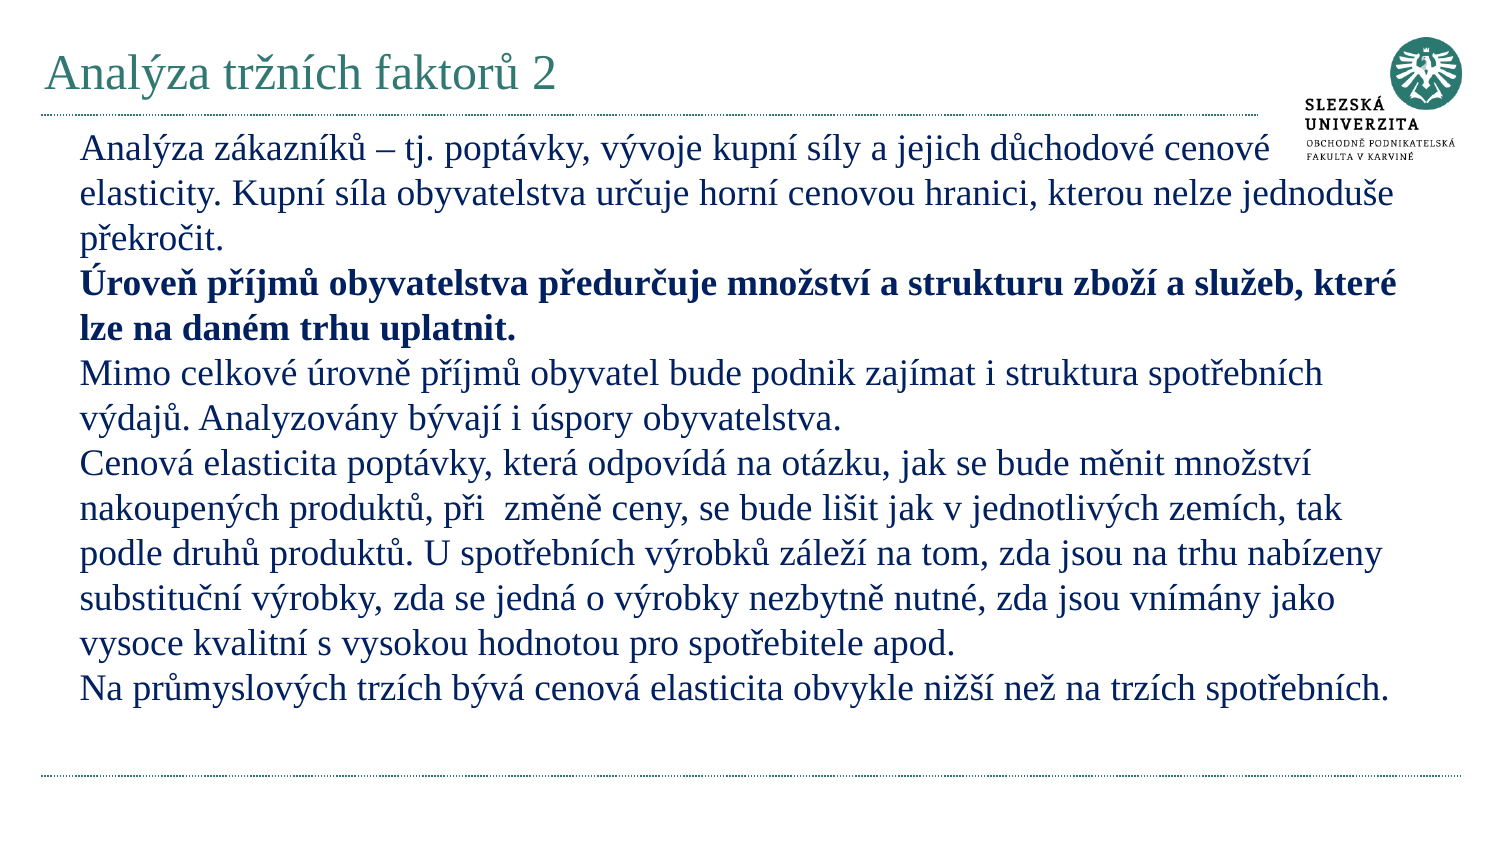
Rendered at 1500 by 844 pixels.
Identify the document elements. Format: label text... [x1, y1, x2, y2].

title Analýza tržních faktorů 2 [29, 32, 1270, 116]
picture [1305, 37, 1462, 160]
list Analýza zákazníků – tj. poptávky, vývoje kupní síly a jejich důchodové cenové elasticity. Kupní síla obyvatelstva určuje horní cenovou hranici, kterou nelze jednoduše překročit. Úroveň příjmů obyvatelstva předurčuje množství a strukturu zboží a služeb, které lze na daném trhu uplatnit. Mimo celkové úrovně příjmů obyvatel bude podnik zajímat i struktura spotřebních výdajů. Analyzovány bývají i úspory obyvatelstva. Cenová elasticita poptávky, která odpovídá na otázku, jak se bude měnit množství nakoupených produktů, při změně ceny, se bude lišit jak v jednotlivých zemích, tak podle druhů produktů. U spotřebních výrobků záleží na tom, zda jsou na trhu nabízeny substituční výrobky, zda se jedná o výrobky nezbytně nutné, zda jsou vnímány jako vysoce kvalitní s vysokou hodnotou pro spotřebitele apod. Na průmyslových trzích bývá cenová elasticita obvykle nižší než na trzích spotřebních. [64, 115, 1424, 576]
